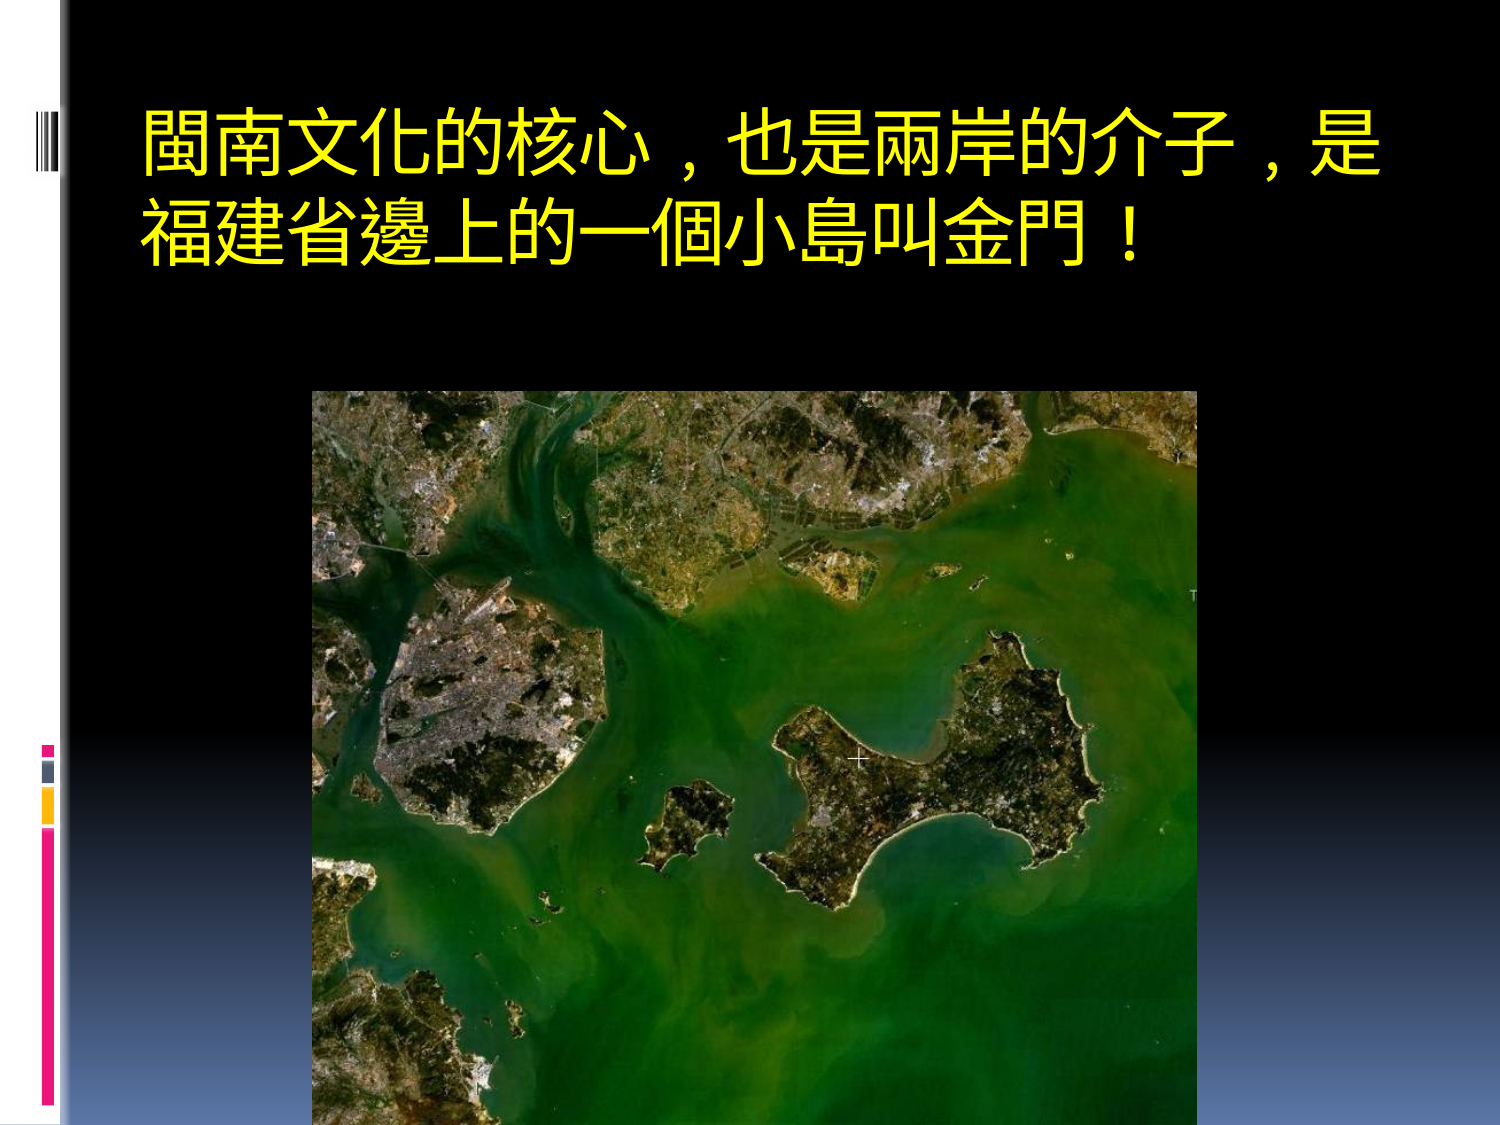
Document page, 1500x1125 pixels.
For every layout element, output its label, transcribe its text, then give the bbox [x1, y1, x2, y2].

picture [312, 391, 1197, 1125]
title 閩南文化的核心﹐也是兩岸的介子﹐是福建省邊上的一個小島叫金門! [125, 87, 1400, 238]
